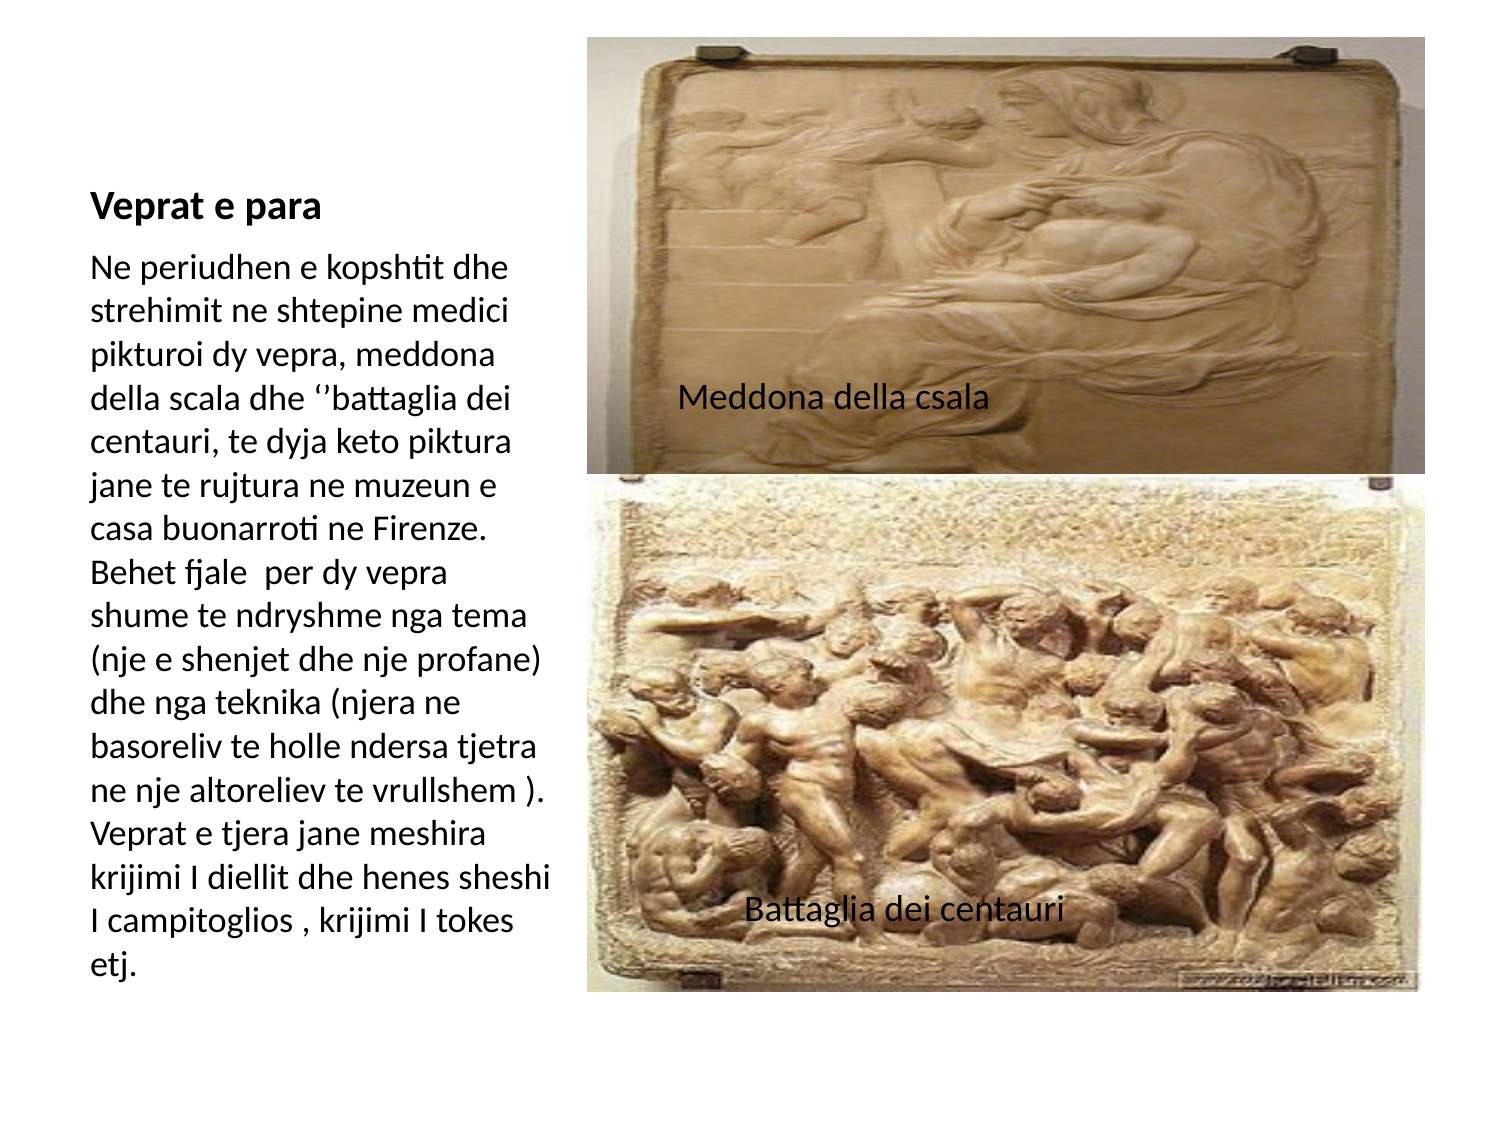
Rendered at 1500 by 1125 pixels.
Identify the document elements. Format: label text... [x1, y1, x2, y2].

picture [587, 37, 1426, 992]
title Veprat e para [75, 44, 569, 235]
list Ne periudhen e kopshtit dhe strehimit ne shtepine medici pikturoi dy vepra, meddona della scala dhe ‘’battaglia dei centauri, te dyja keto piktura jane te rujtura ne muzeun e casa buonarroti ne Firenze. Behet fjale per dy vepra shume te ndryshme nga tema (nje e shenjet dhe nje profane) dhe nga teknika (njera ne basoreliv te holle ndersa tjetra ne nje altoreliev te vrullshem ). Veprat e tjera jane meshira krijimi I diellit dhe henes sheshi I campitoglios , krijimi I tokes etj. [75, 235, 569, 1005]
